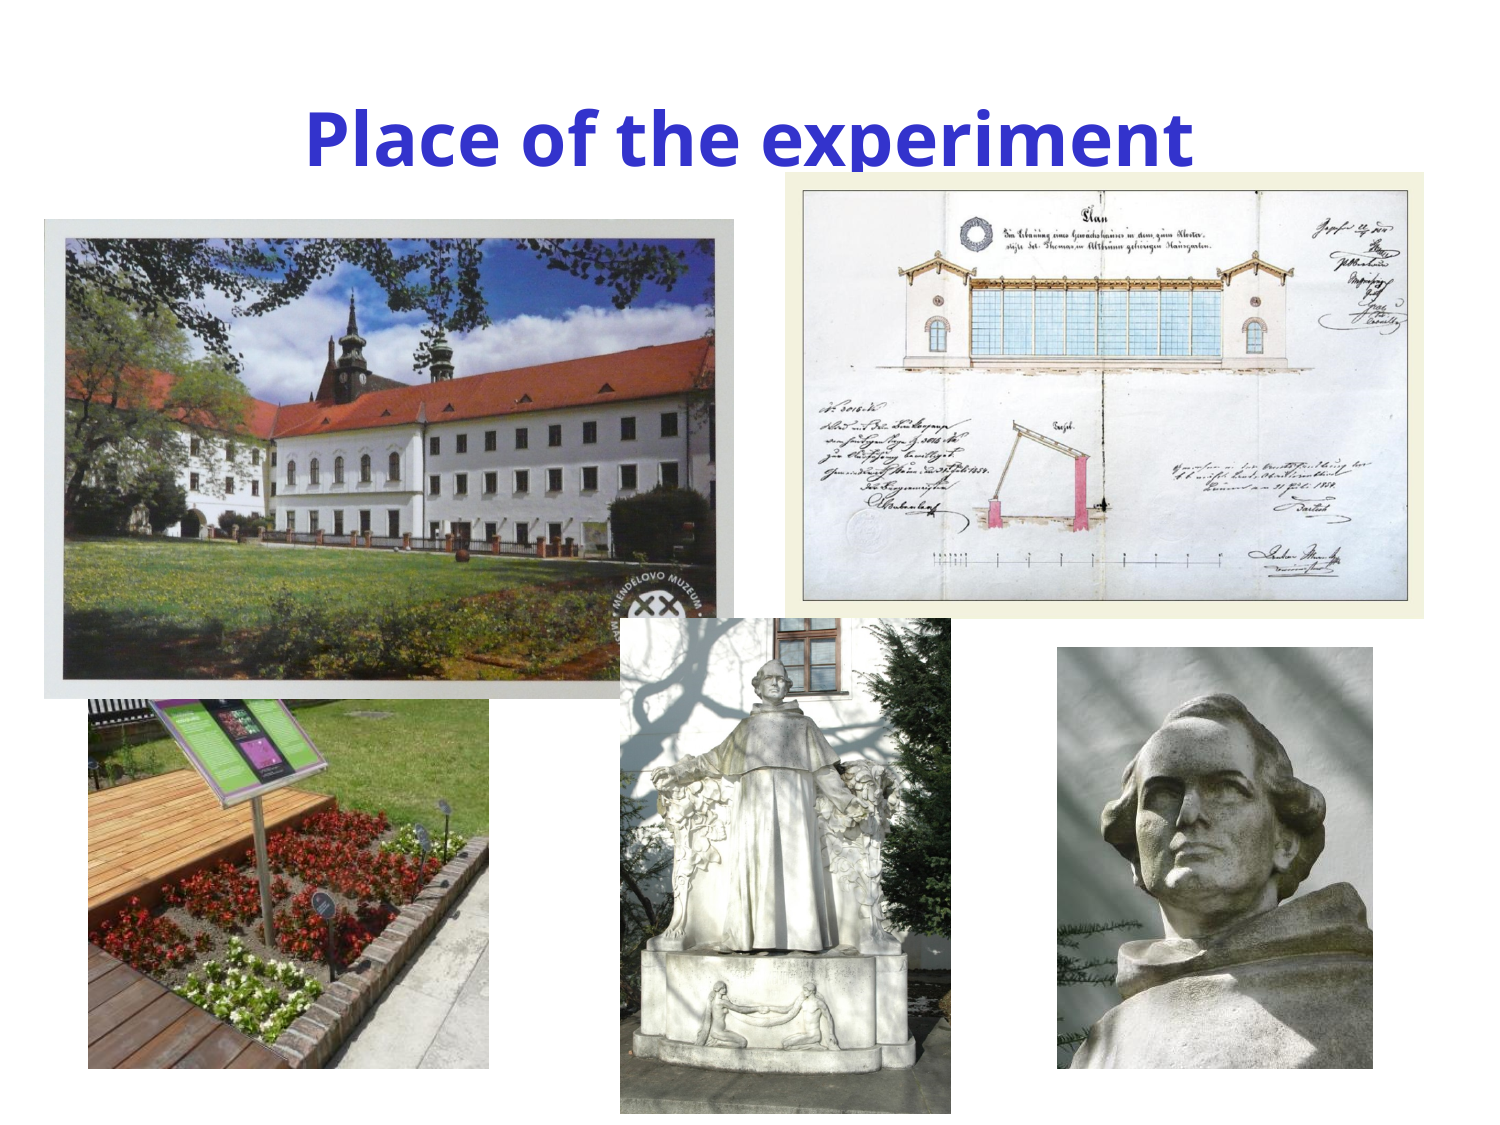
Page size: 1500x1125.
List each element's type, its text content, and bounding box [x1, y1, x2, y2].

title Place of the experiment [112, 42, 1388, 231]
picture [44, 172, 1424, 1114]
picture [1056, 647, 1373, 1069]
